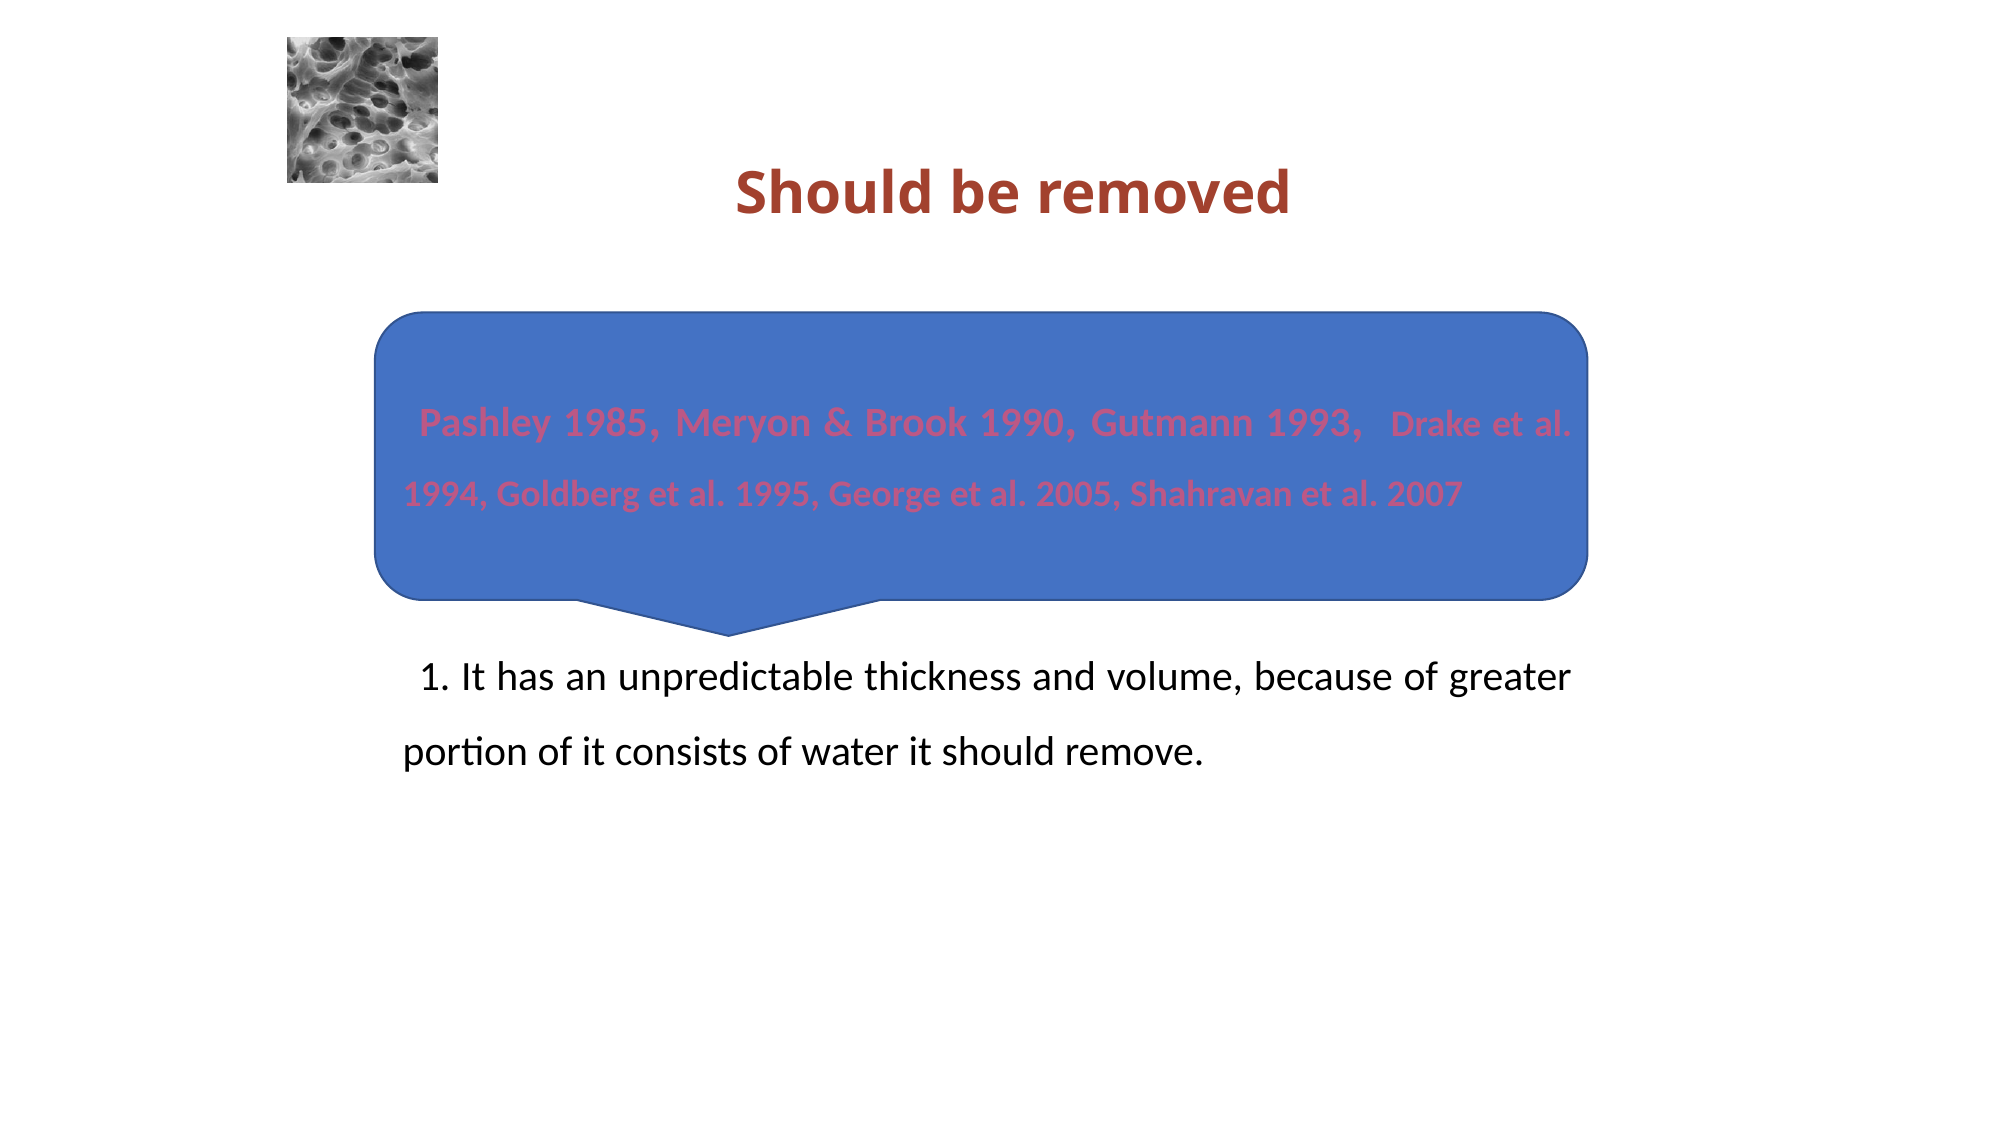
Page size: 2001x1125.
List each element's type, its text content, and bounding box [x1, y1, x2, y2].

picture [287, 37, 438, 183]
list Should be removed Pashley 1985, Meryon & Brook 1990, Gutmann 1993, Drake et al. 1994, Goldberg et al. 1995, George et al. 2005, Shahravan et al. 2007 1. It has an unpredictable thickness and volume, because of greater portion of it consists of water it should remove. [350, 112, 1588, 975]
